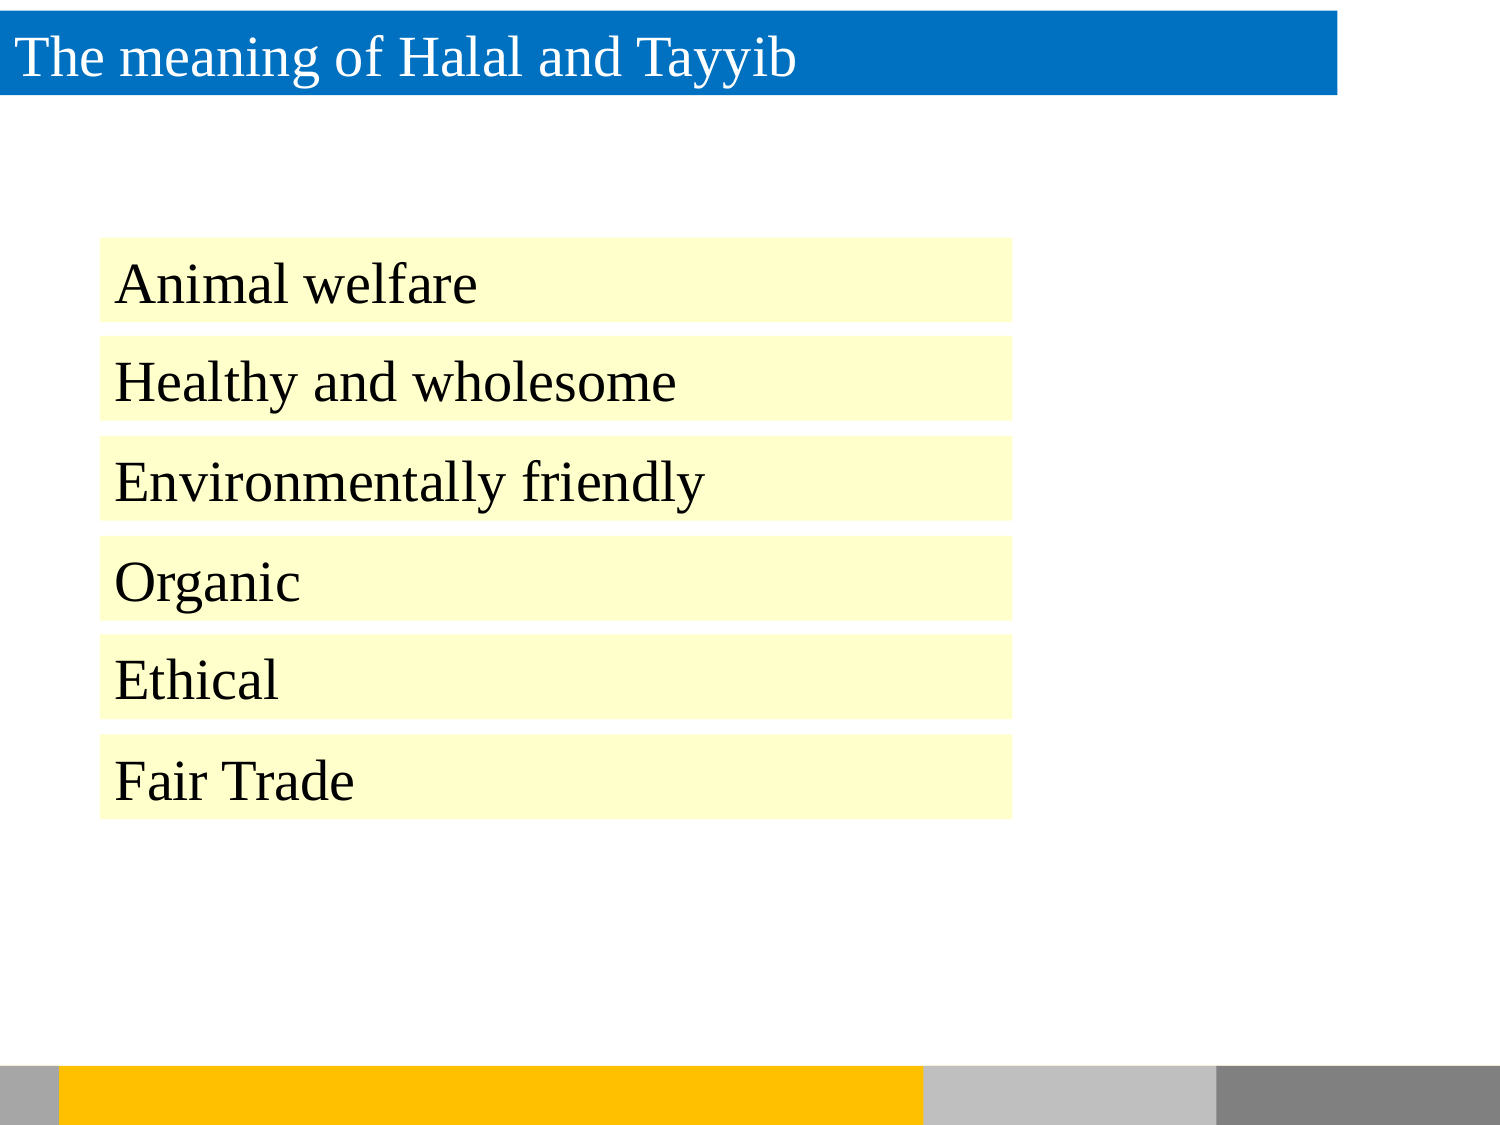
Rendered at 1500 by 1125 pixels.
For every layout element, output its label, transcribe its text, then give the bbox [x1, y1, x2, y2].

text_box The meaning of Halal and Tayyib [0, 10, 1338, 96]
text_box [0, 1064, 61, 1125]
text_box Animal welfare [99, 237, 1013, 323]
text_box [921, 1064, 1214, 1125]
text_box Healthy and wholesome [99, 335, 1013, 421]
text_box Ethical [99, 634, 1013, 720]
text_box [1214, 1064, 1500, 1125]
text_box Environmentally friendly [99, 435, 1013, 521]
text_box [61, 1064, 921, 1125]
text_box Organic [99, 535, 1013, 621]
text_box Fair Trade [99, 734, 1013, 820]
